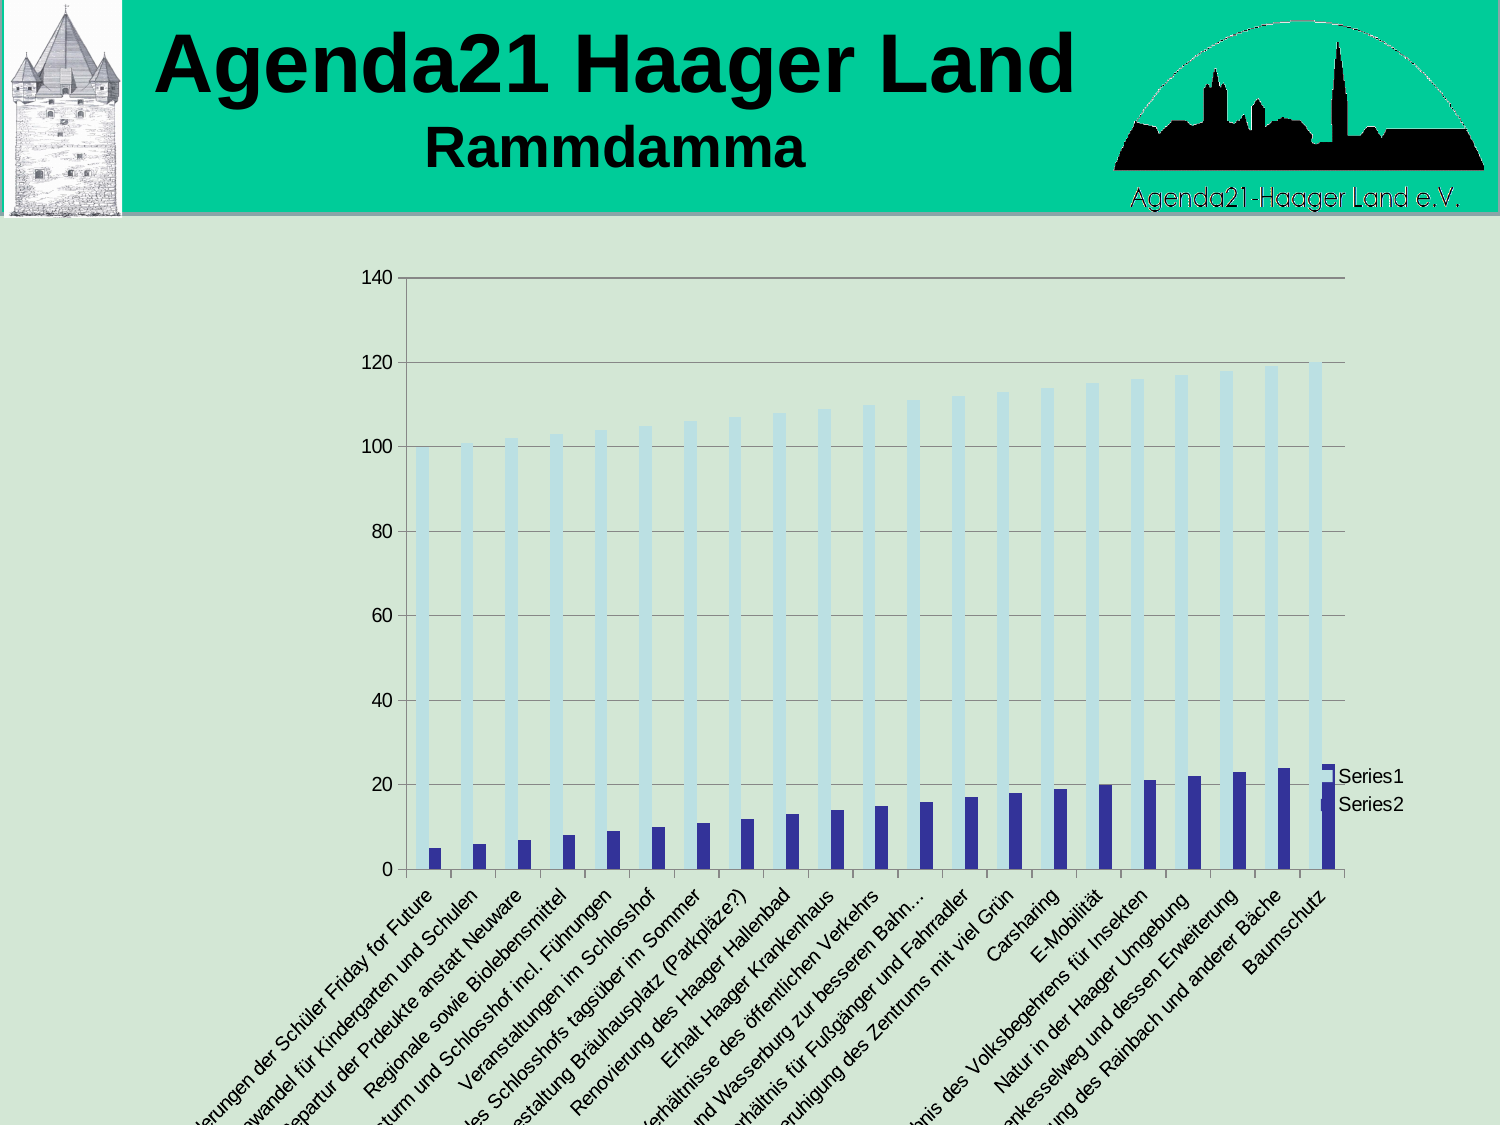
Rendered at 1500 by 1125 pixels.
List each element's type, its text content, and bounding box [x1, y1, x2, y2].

picture [1098, 11, 1500, 215]
text_box Agenda21 Haager Land Rammdamma [125, 2, 1106, 187]
chart [77, 255, 1423, 1125]
